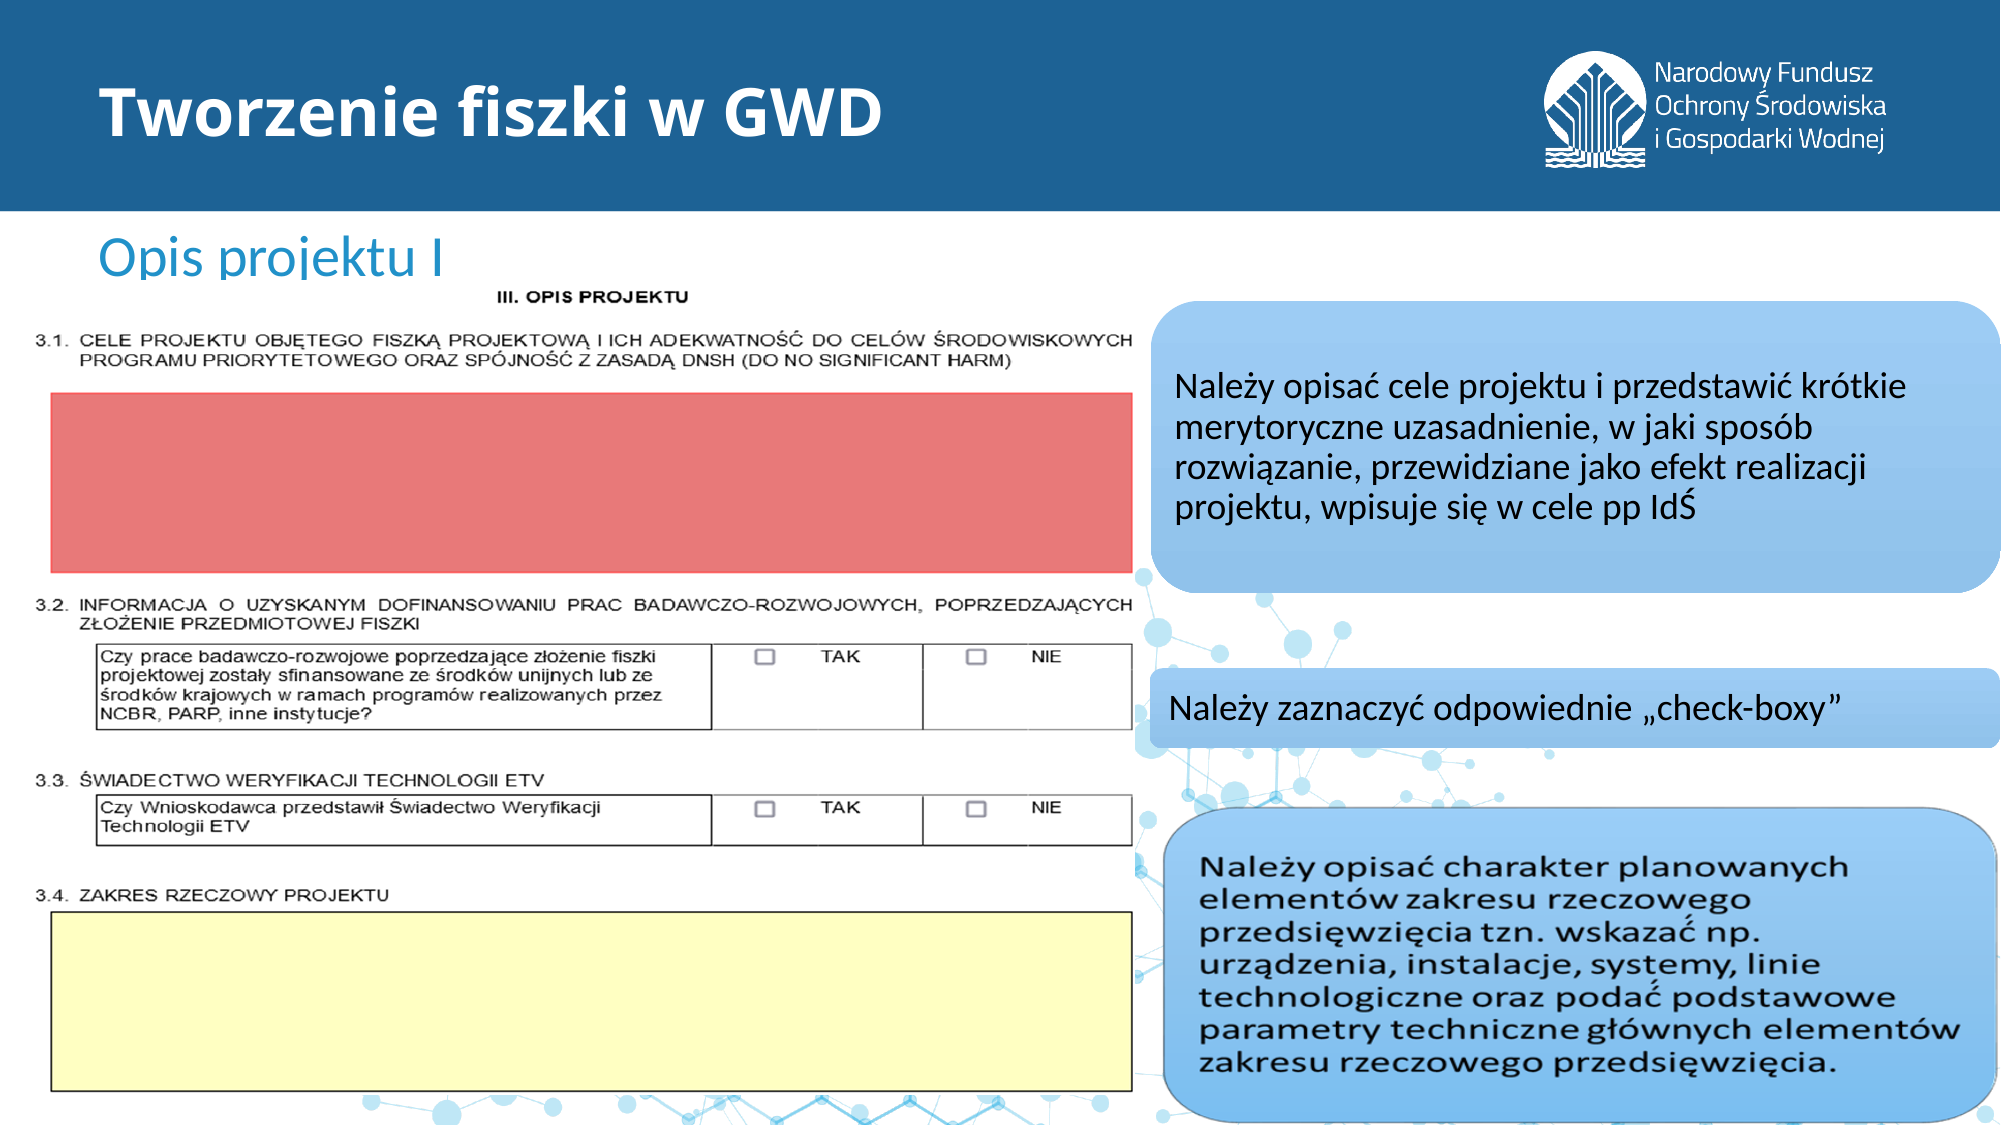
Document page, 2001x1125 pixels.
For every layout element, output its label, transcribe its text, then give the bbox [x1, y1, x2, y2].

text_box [1149, 477, 2000, 946]
list Opis projektu I [83, 211, 1863, 1014]
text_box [1150, 300, 2000, 477]
picture [1863, 51, 1886, 168]
picture [31, 280, 2001, 1125]
title Tworzenie fiszki w GWD [83, 17, 1863, 211]
